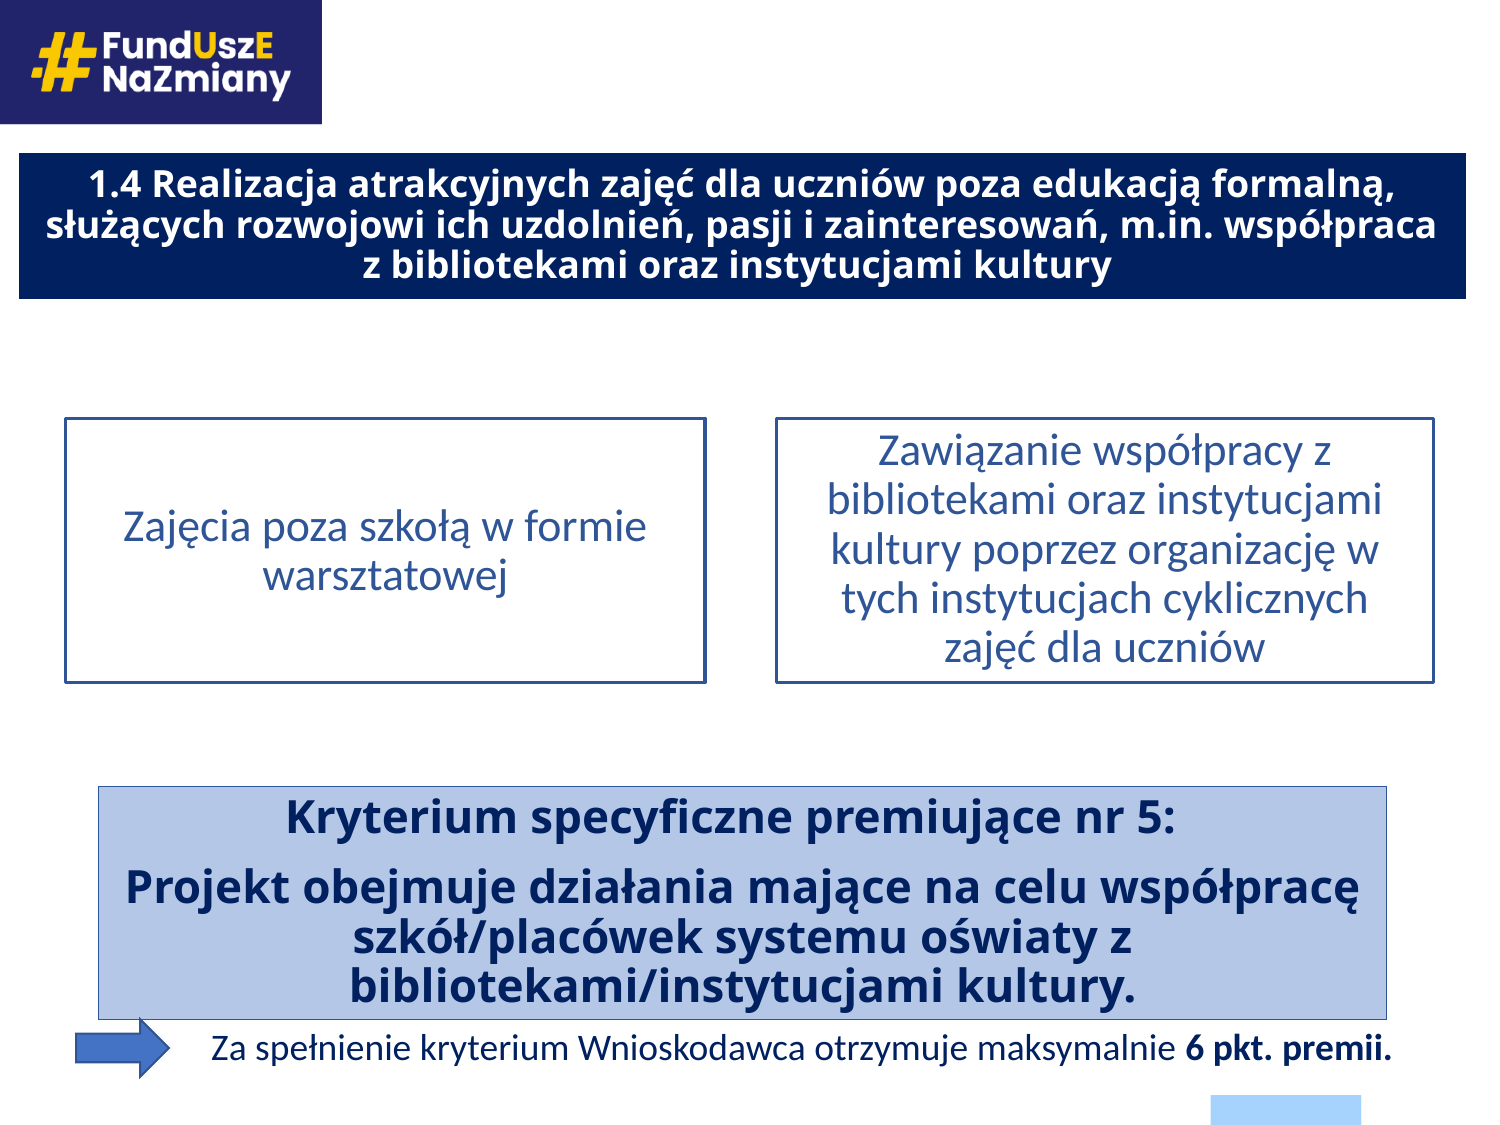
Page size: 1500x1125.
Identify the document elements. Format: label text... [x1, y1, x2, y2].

list Zawiązanie współpracy z bibliotekami oraz instytucjami kultury poprzez organizację w tych instytucjach cyklicznych zajęć dla uczniów [776, 418, 1434, 683]
picture [0, 0, 1500, 1125]
text_box Za spełnienie kryterium Wnioskodawca otrzymuje maksymalnie 6 pkt. premii. [196, 1016, 1466, 1076]
text_box [75, 1016, 171, 1080]
title 1.4 Realizacja atrakcyjnych zajęć dla uczniów poza edukacją formalną, służących rozwojowi ich uzdolnień, pasji i zainteresowań, m.in. współpraca z bibliotekami oraz instytucjami kultury [19, 153, 1466, 299]
list Zajęcia poza szkołą w formie warsztatowej [65, 418, 705, 683]
text_box Kryterium specyficzne premiujące nr 5: Projekt obejmuje działania mające na celu współpracę szkół/placówek systemu oświaty z bibliotekami/instytucjami kultury. [98, 786, 1387, 1020]
